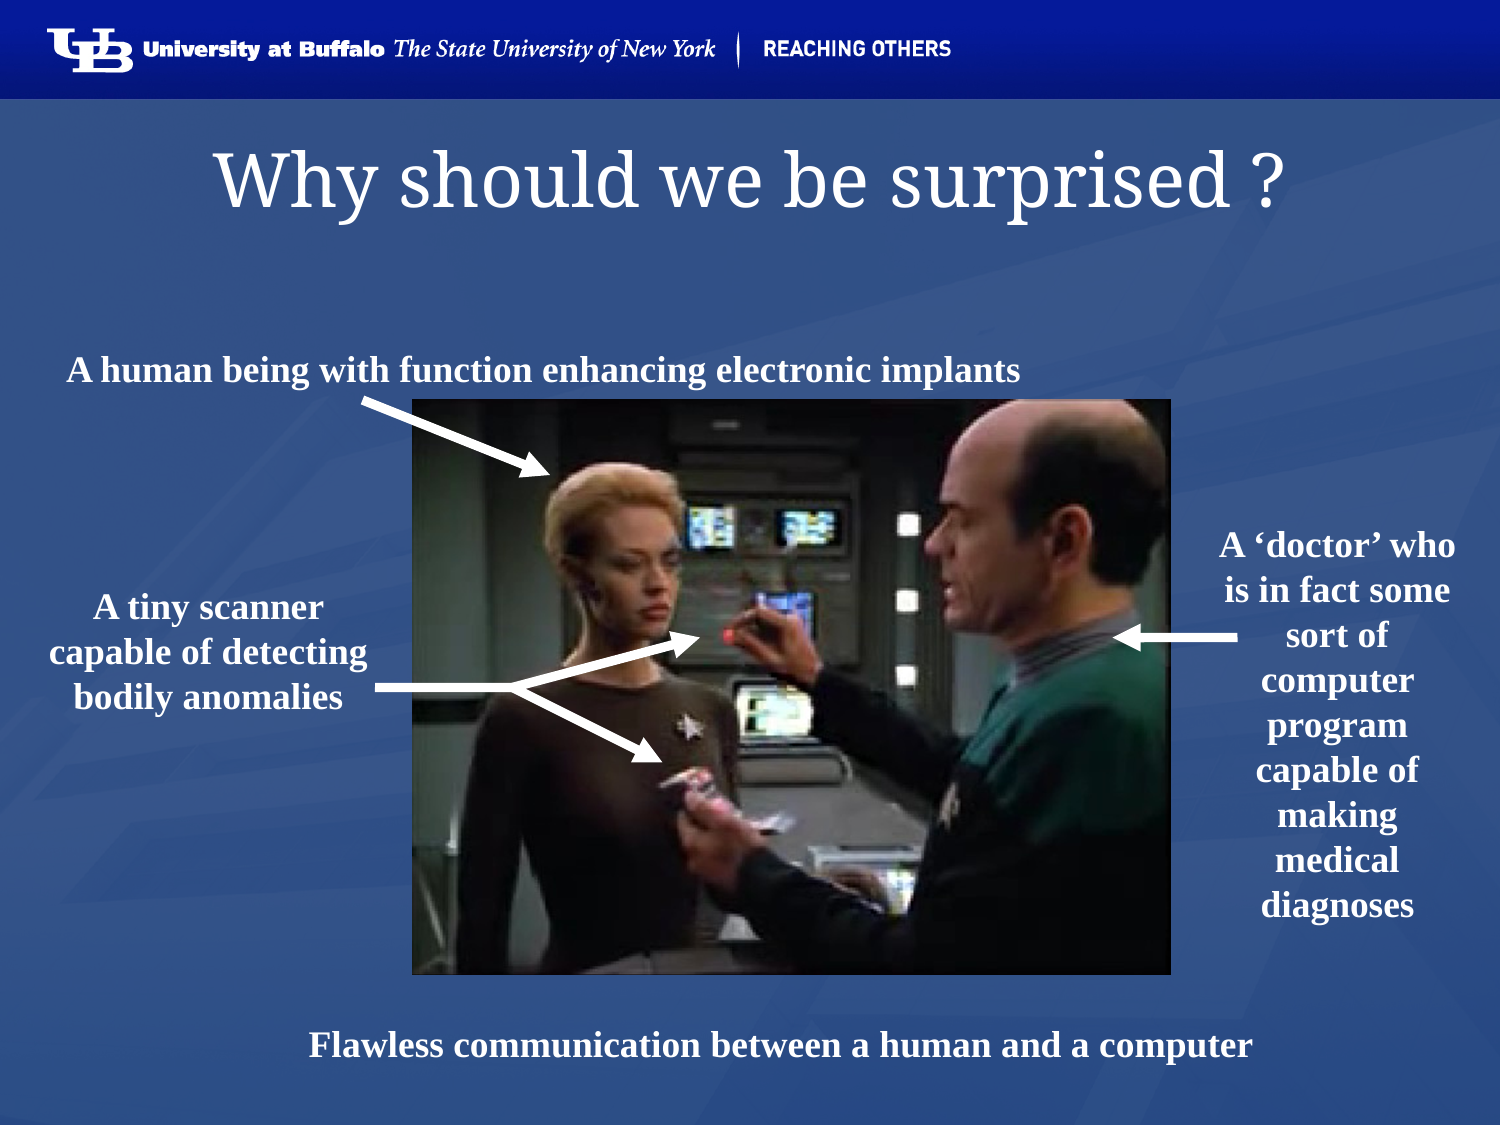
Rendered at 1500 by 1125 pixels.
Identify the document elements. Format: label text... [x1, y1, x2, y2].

text_box Flawless communication between a human and a computer [293, 1012, 1269, 1073]
title Why should we be surprised ? [37, 125, 1463, 250]
picture [0, 0, 1500, 99]
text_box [1112, 512, 1476, 934]
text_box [24, 574, 701, 763]
picture [412, 399, 1171, 976]
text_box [49, 337, 1038, 476]
